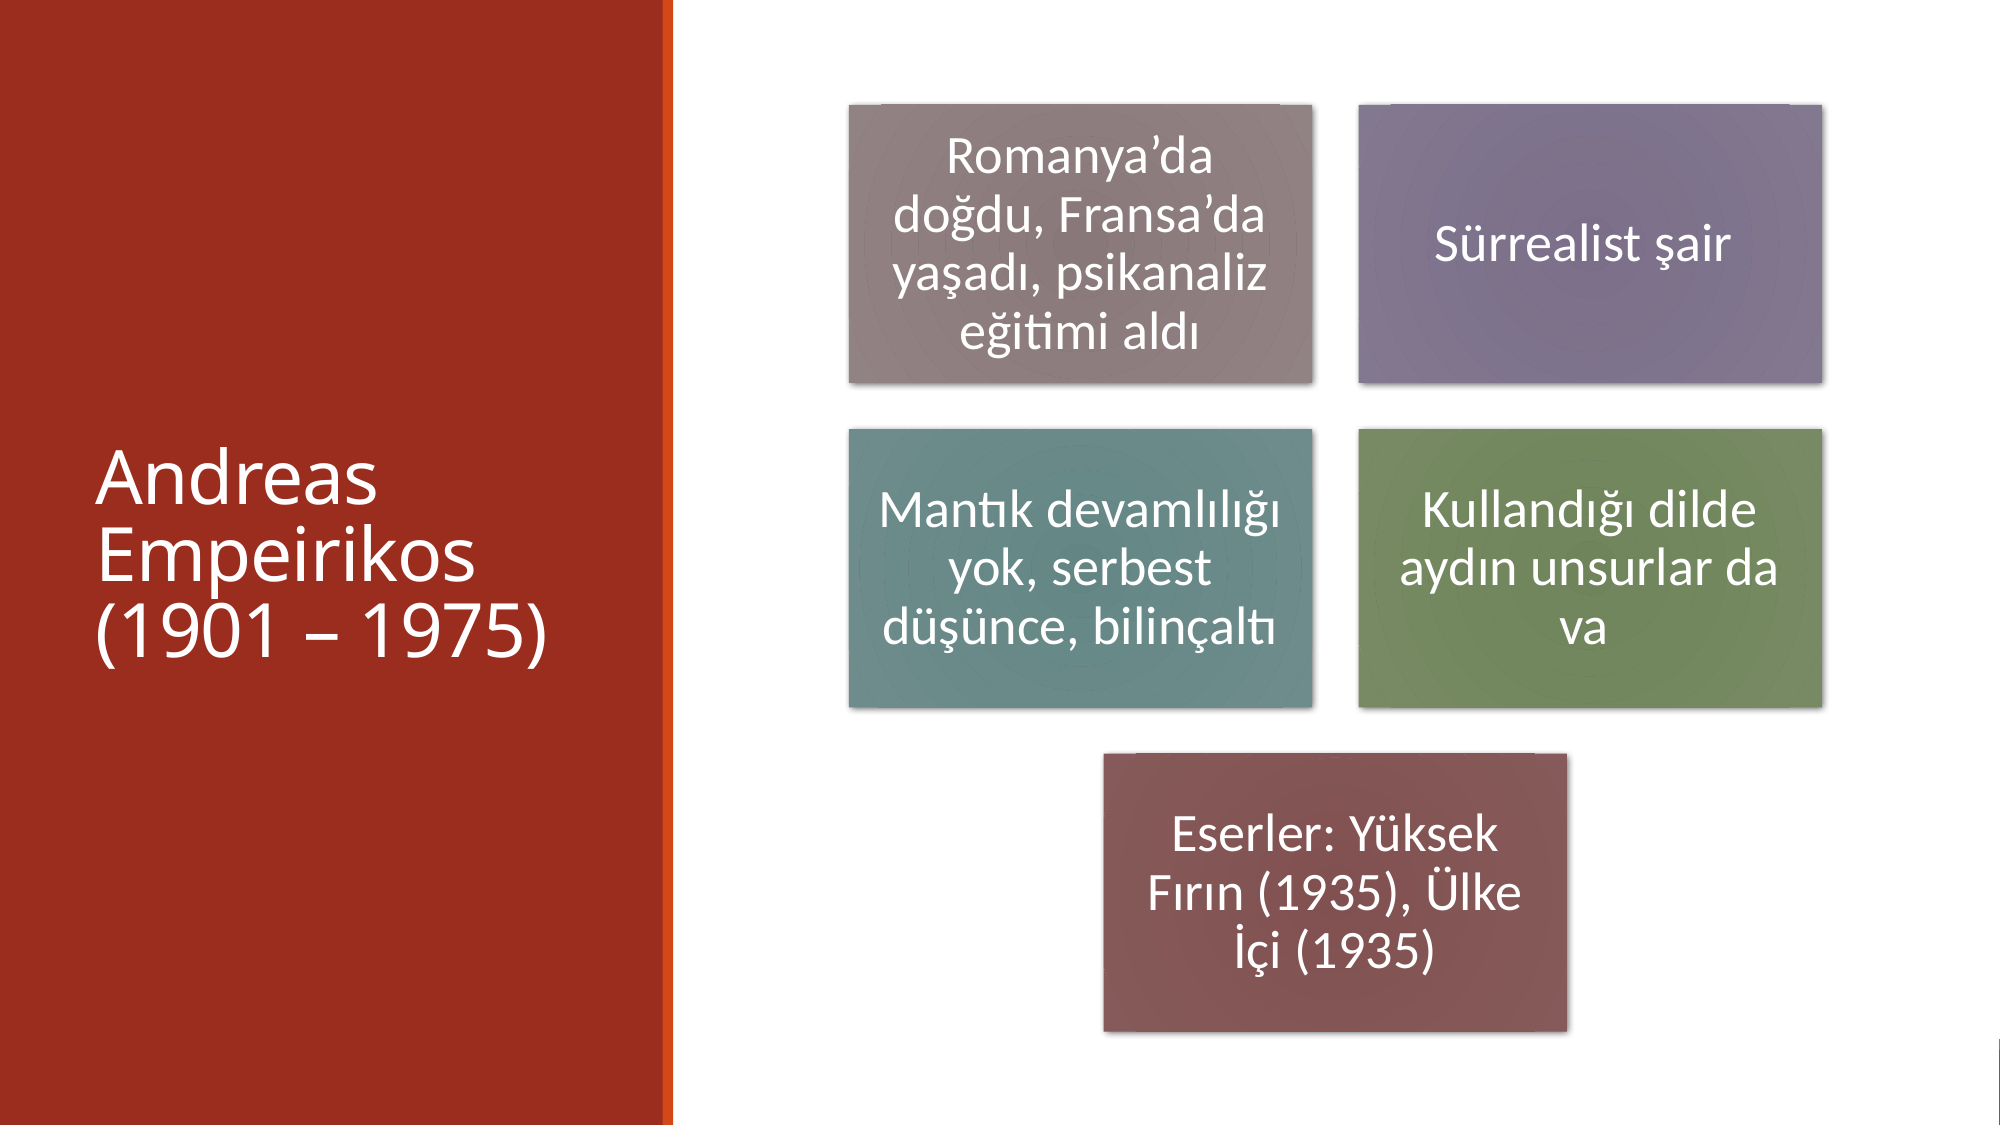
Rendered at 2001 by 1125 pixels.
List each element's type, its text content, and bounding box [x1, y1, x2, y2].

text_box [674, 0, 2000, 1125]
text_box [661, 0, 674, 1125]
text_box [0, 0, 661, 1125]
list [777, 104, 1894, 1033]
title Andreas Empeirikos (1901 – 1975) [80, 84, 587, 1032]
